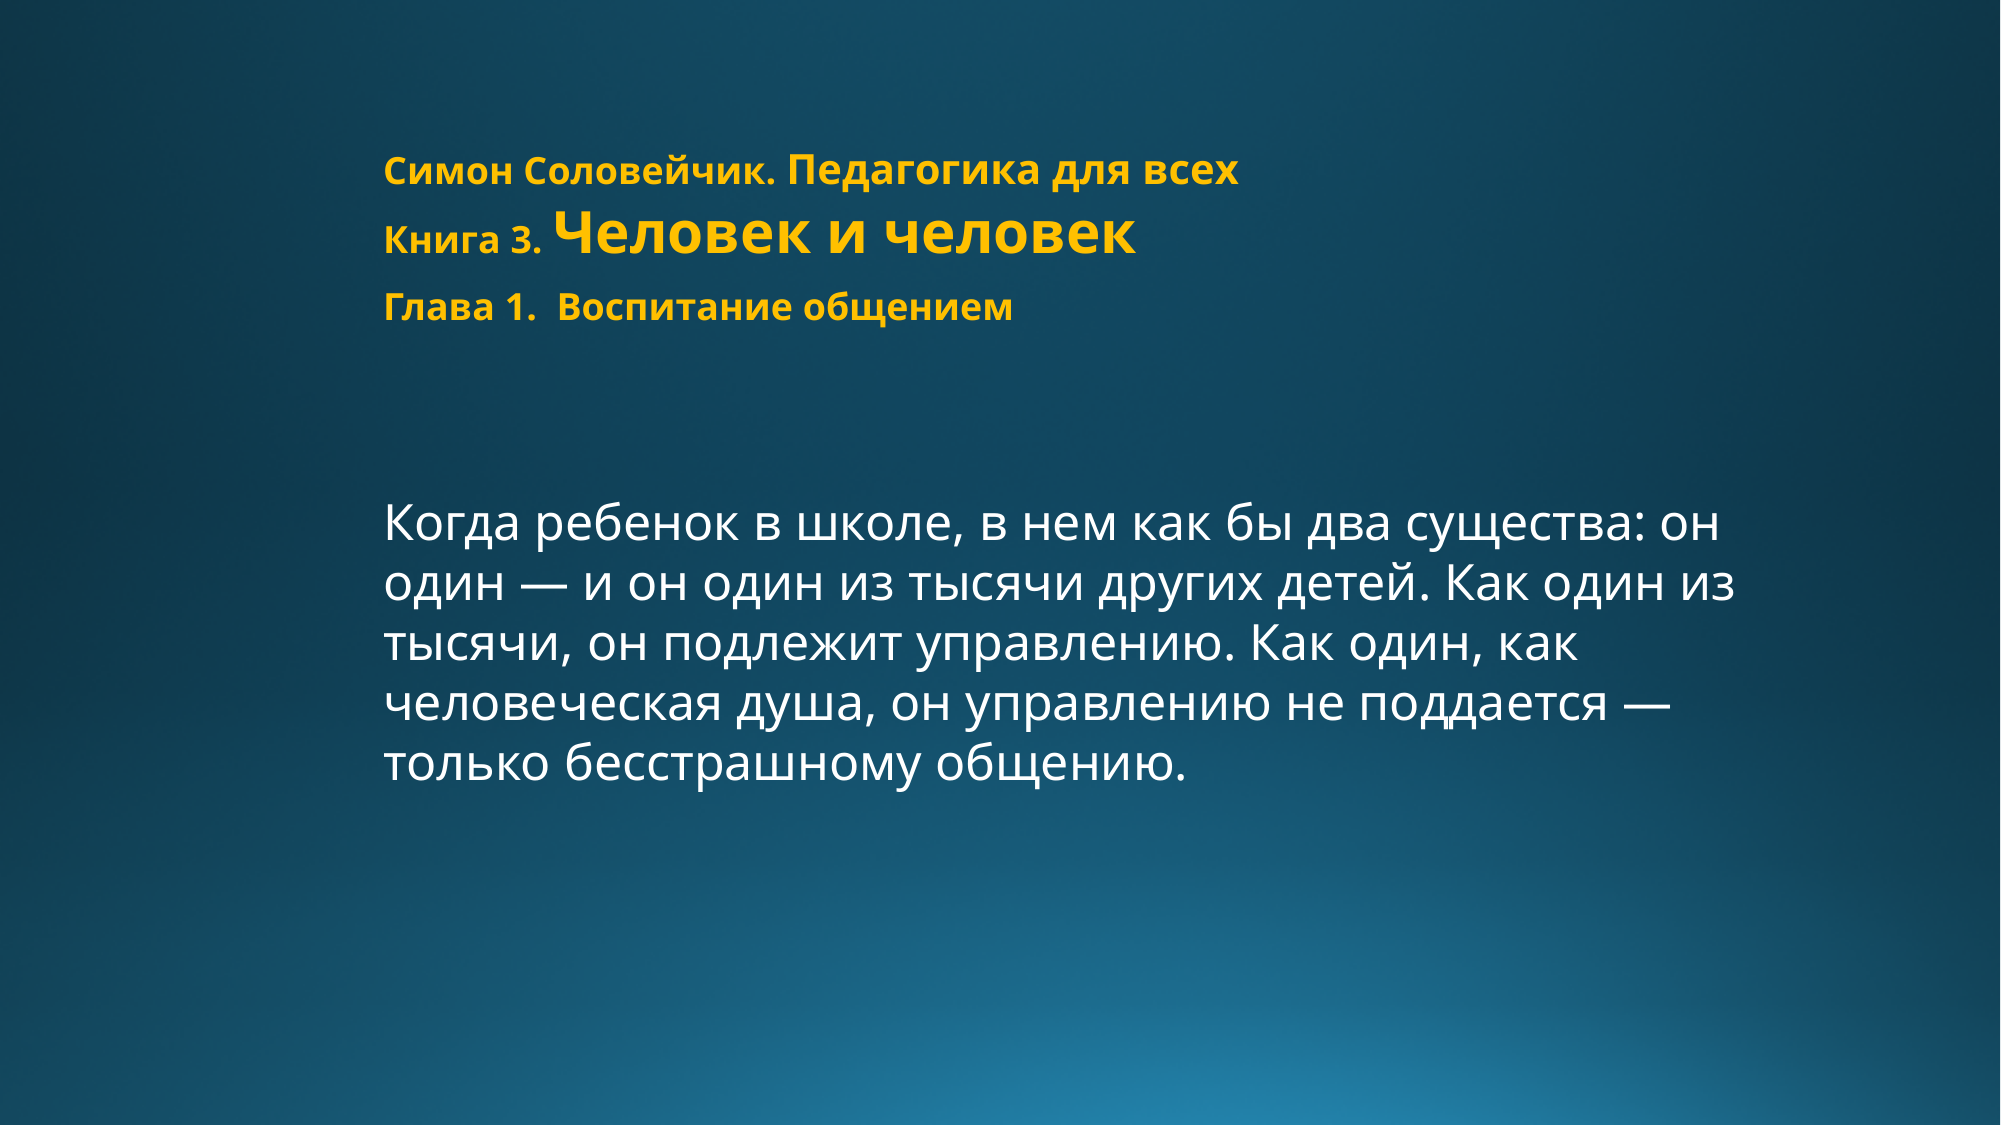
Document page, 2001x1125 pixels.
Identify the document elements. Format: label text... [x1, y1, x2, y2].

text_box Симон Соловейчик. Педагогика для всех Книга 3. Человек и человек Глава 1. Воспитание общением [377, 136, 1371, 334]
text_box Когда ребенок в школе, в нем как бы два существа: он один — и он один из тысячи других детей. Как один из тысячи, он подлежит управлению. Как один, как человеческая душа, он управлению не поддается — только бесстрашному общению. [377, 454, 1787, 797]
picture [0, 0, 2001, 1125]
